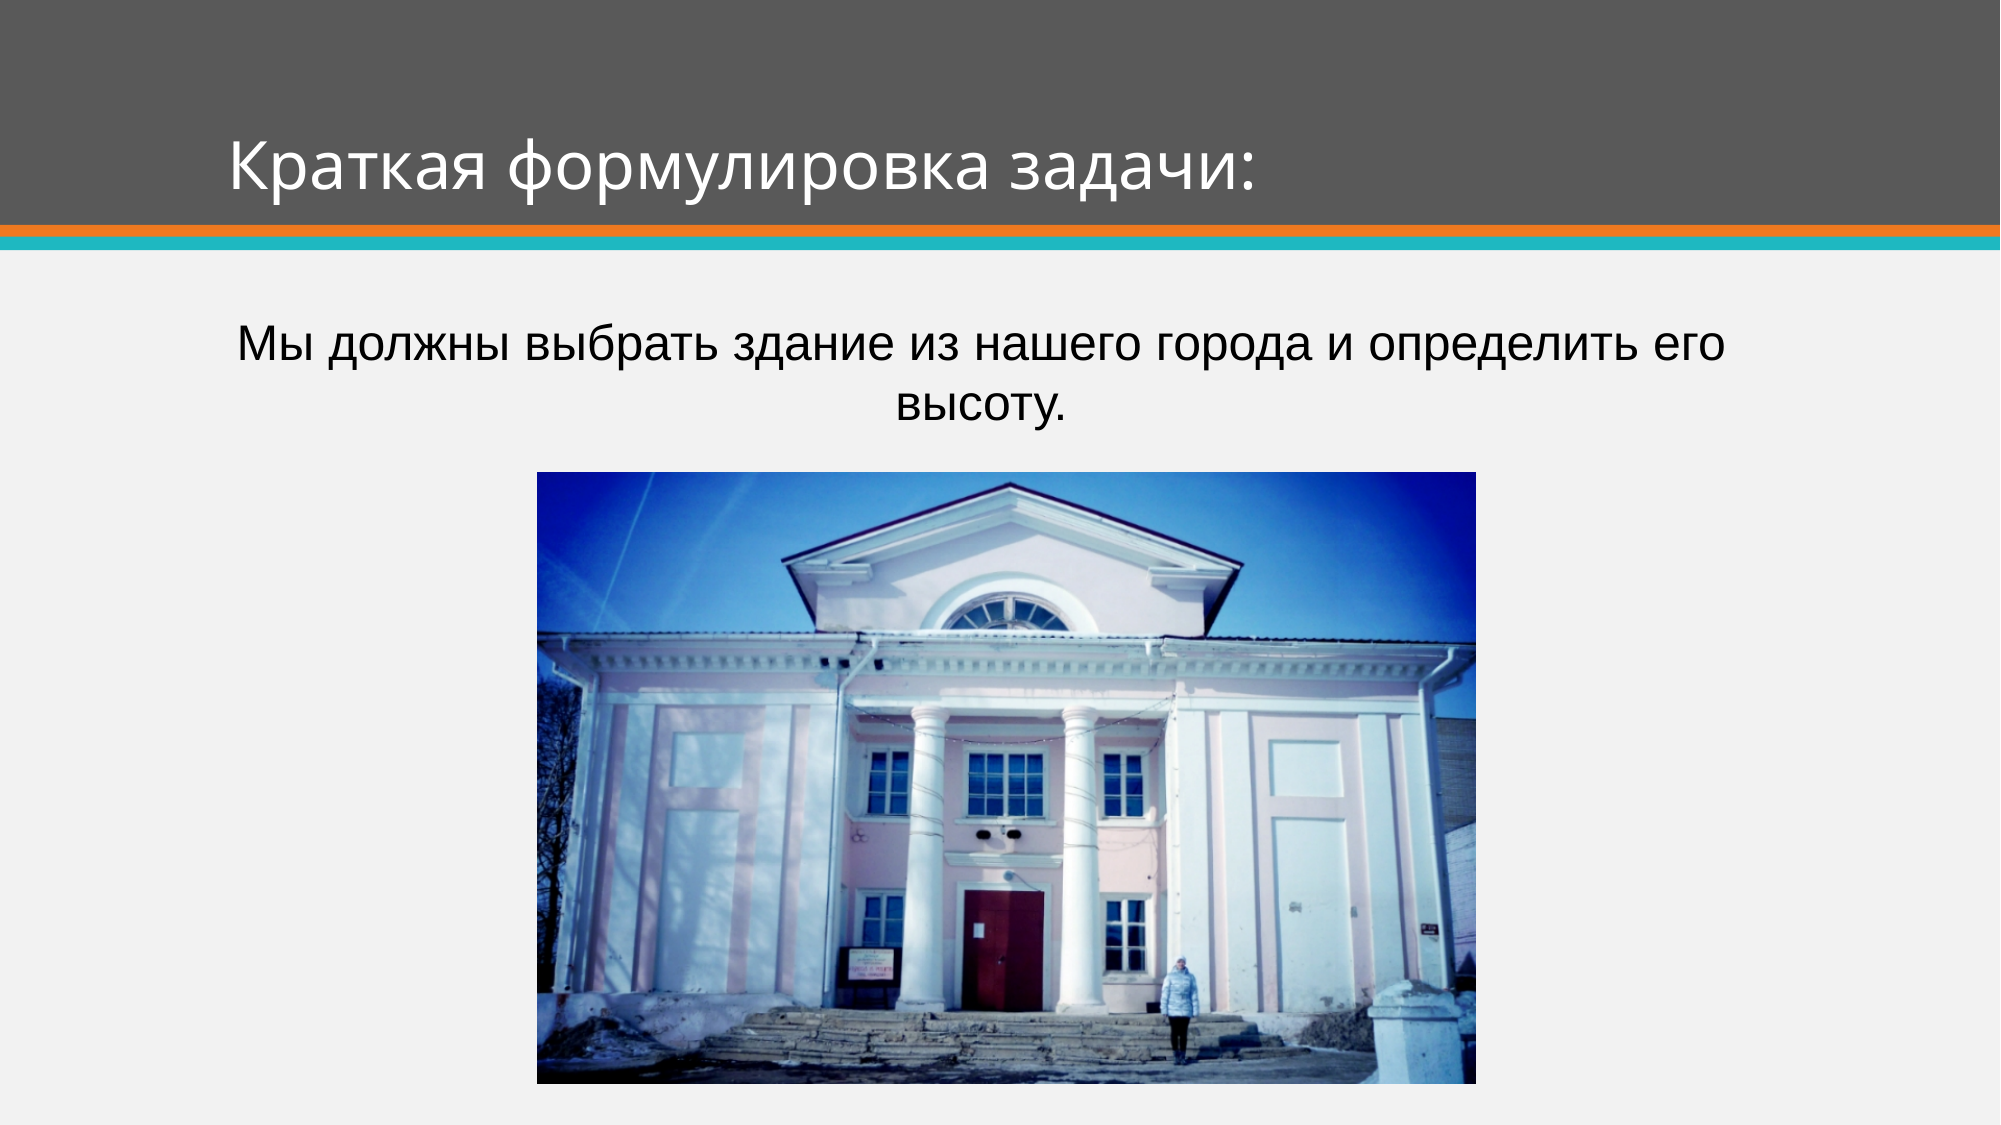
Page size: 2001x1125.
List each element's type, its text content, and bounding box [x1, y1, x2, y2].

title Краткая формулировка задачи: [212, 41, 1788, 213]
picture [537, 472, 1476, 1084]
text_box Мы должны выбрать здание из нашего города и определить его высоту. [219, 303, 1744, 498]
